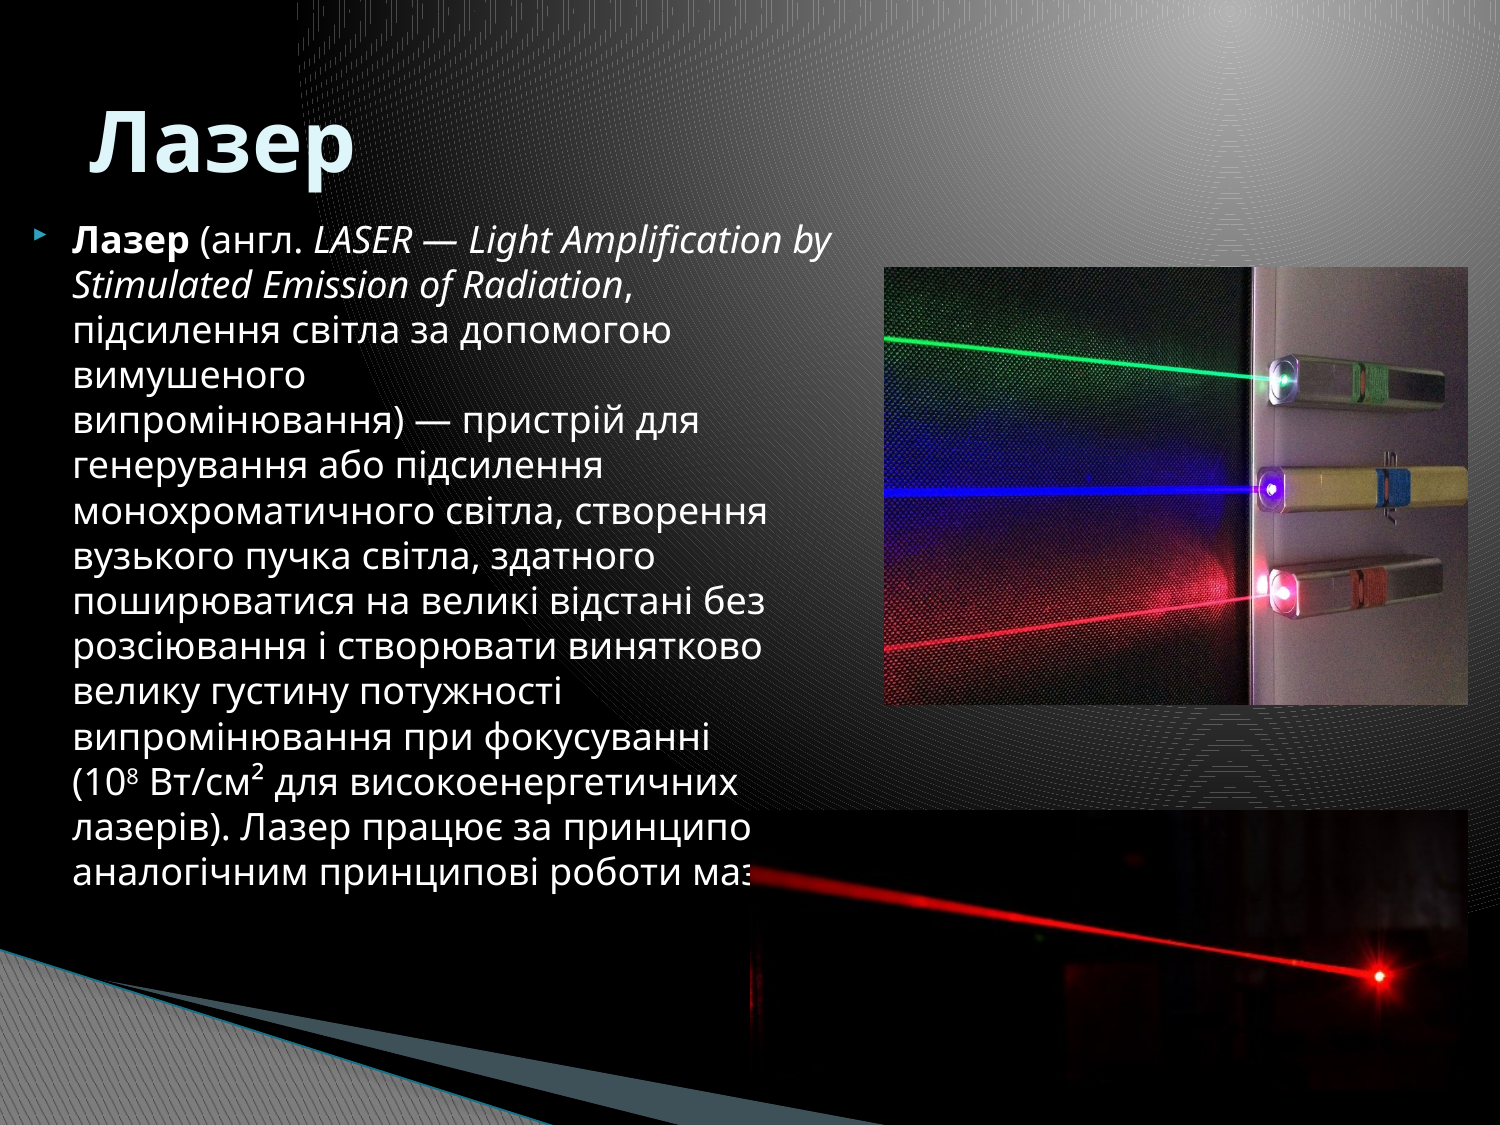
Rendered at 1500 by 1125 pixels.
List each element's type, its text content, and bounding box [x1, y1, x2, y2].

picture [749, 810, 1468, 1090]
list Лазер (англ. LASER — Light Amplification by Stimulated Emission of Radiation, підсилення світла за допомогою вимушеного випромінювання) — пристрій для генерування або підсилення монохроматичного світла, створення вузького пучка світла, здатного поширюватися на великі відстані без розсіювання і створювати винятково велику густину потужності випромінювання при фокусуванні (108 Вт/см² для високоенергетичних лазерів). Лазер працює за принципом, аналогічним принципові роботи мазера. [0, 208, 853, 906]
title Лазер [75, 45, 1425, 233]
picture [884, 266, 1468, 705]
picture [0, 952, 543, 1125]
